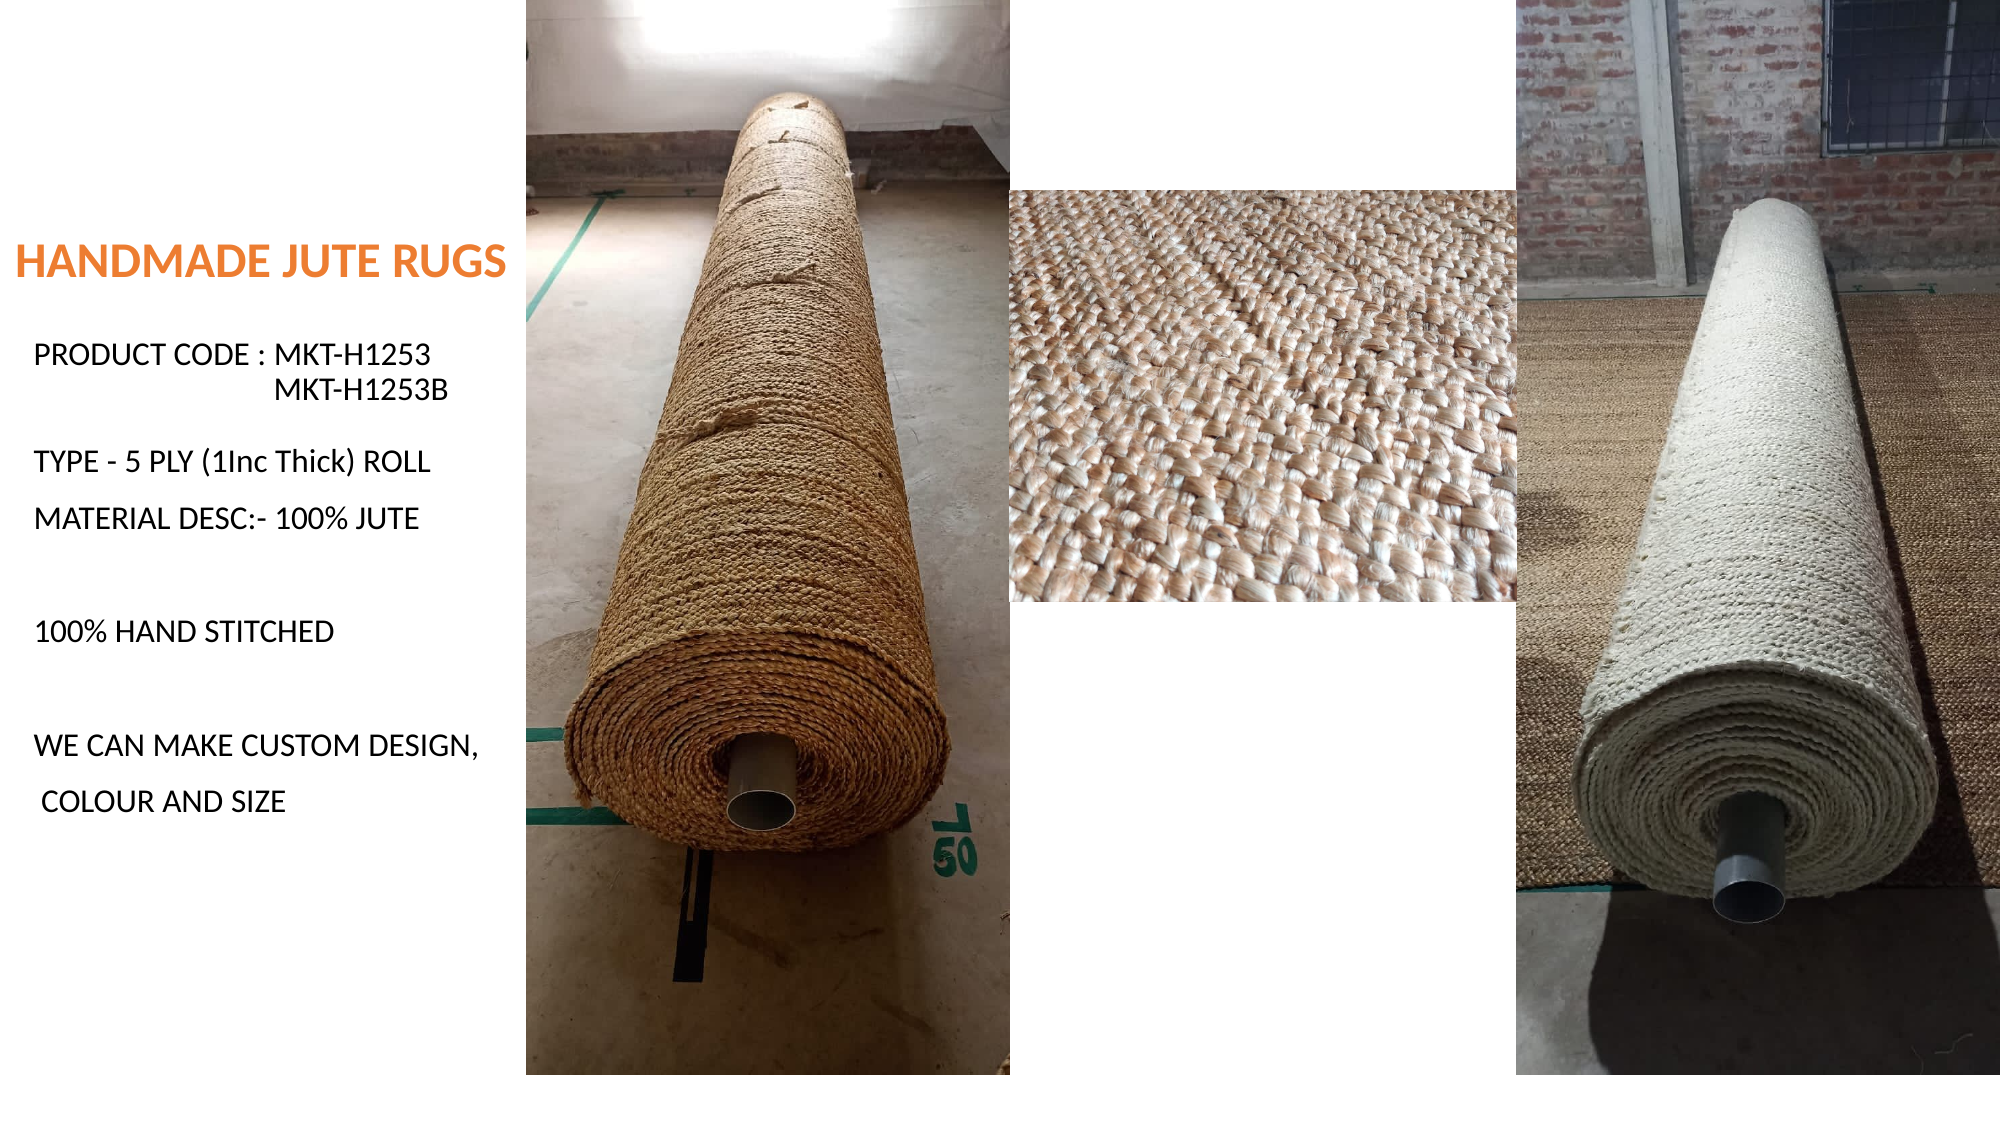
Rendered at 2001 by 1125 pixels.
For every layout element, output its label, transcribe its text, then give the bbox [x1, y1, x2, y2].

title HANDMADE JUTE RUGS [0, 33, 520, 296]
picture [525, 0, 2000, 1076]
list PRODUCT CODE : MKT-H1253 MKT-H1253B TYPE - 5 PLY (1Inc Thick) ROLL MATERIAL DESC:- 100% JUTE 100% HAND STITCHED WE CAN MAKE CUSTOM DESIGN, COLOUR AND SIZE [18, 328, 520, 955]
